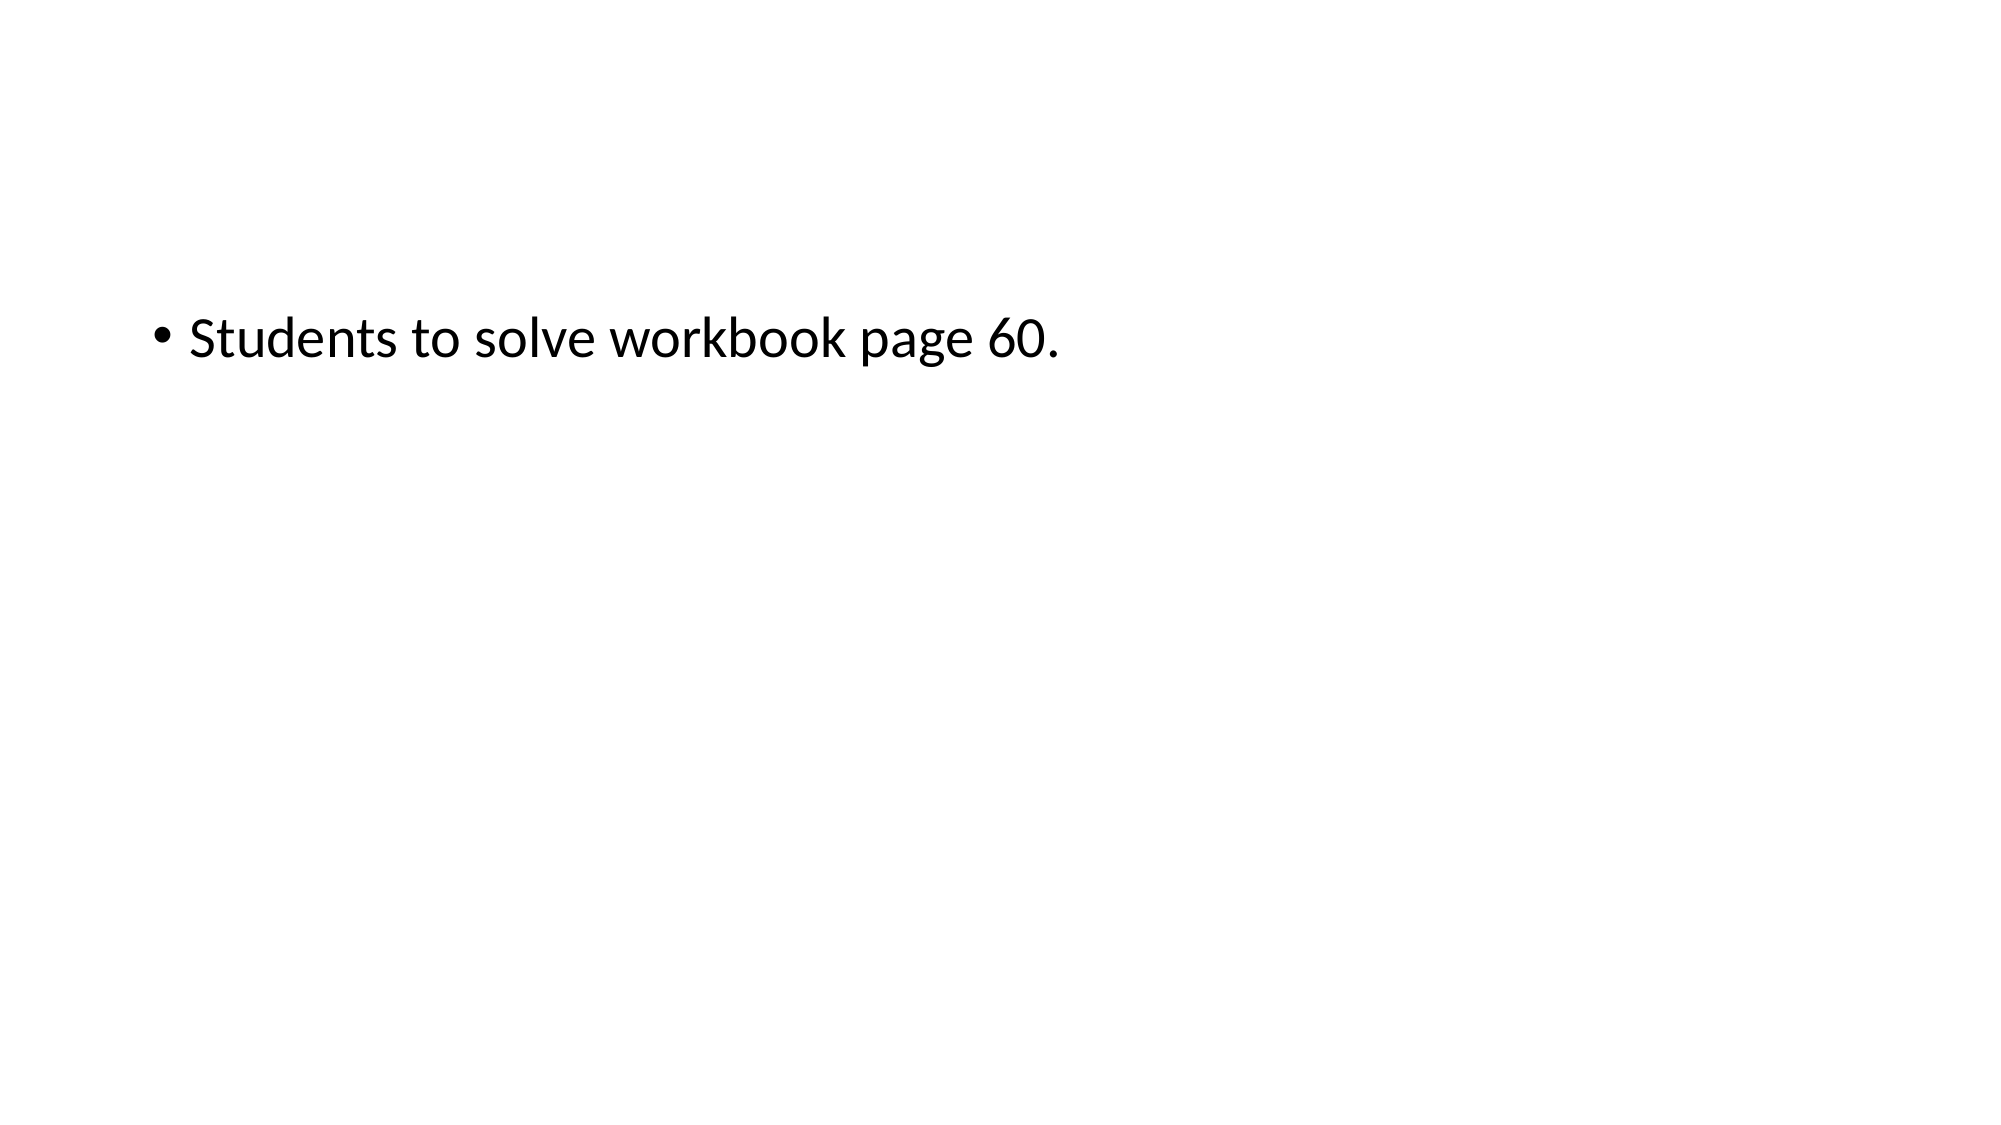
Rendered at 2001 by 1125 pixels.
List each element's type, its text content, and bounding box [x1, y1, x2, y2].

list Students to solve workbook page 60. [137, 299, 1863, 1014]
